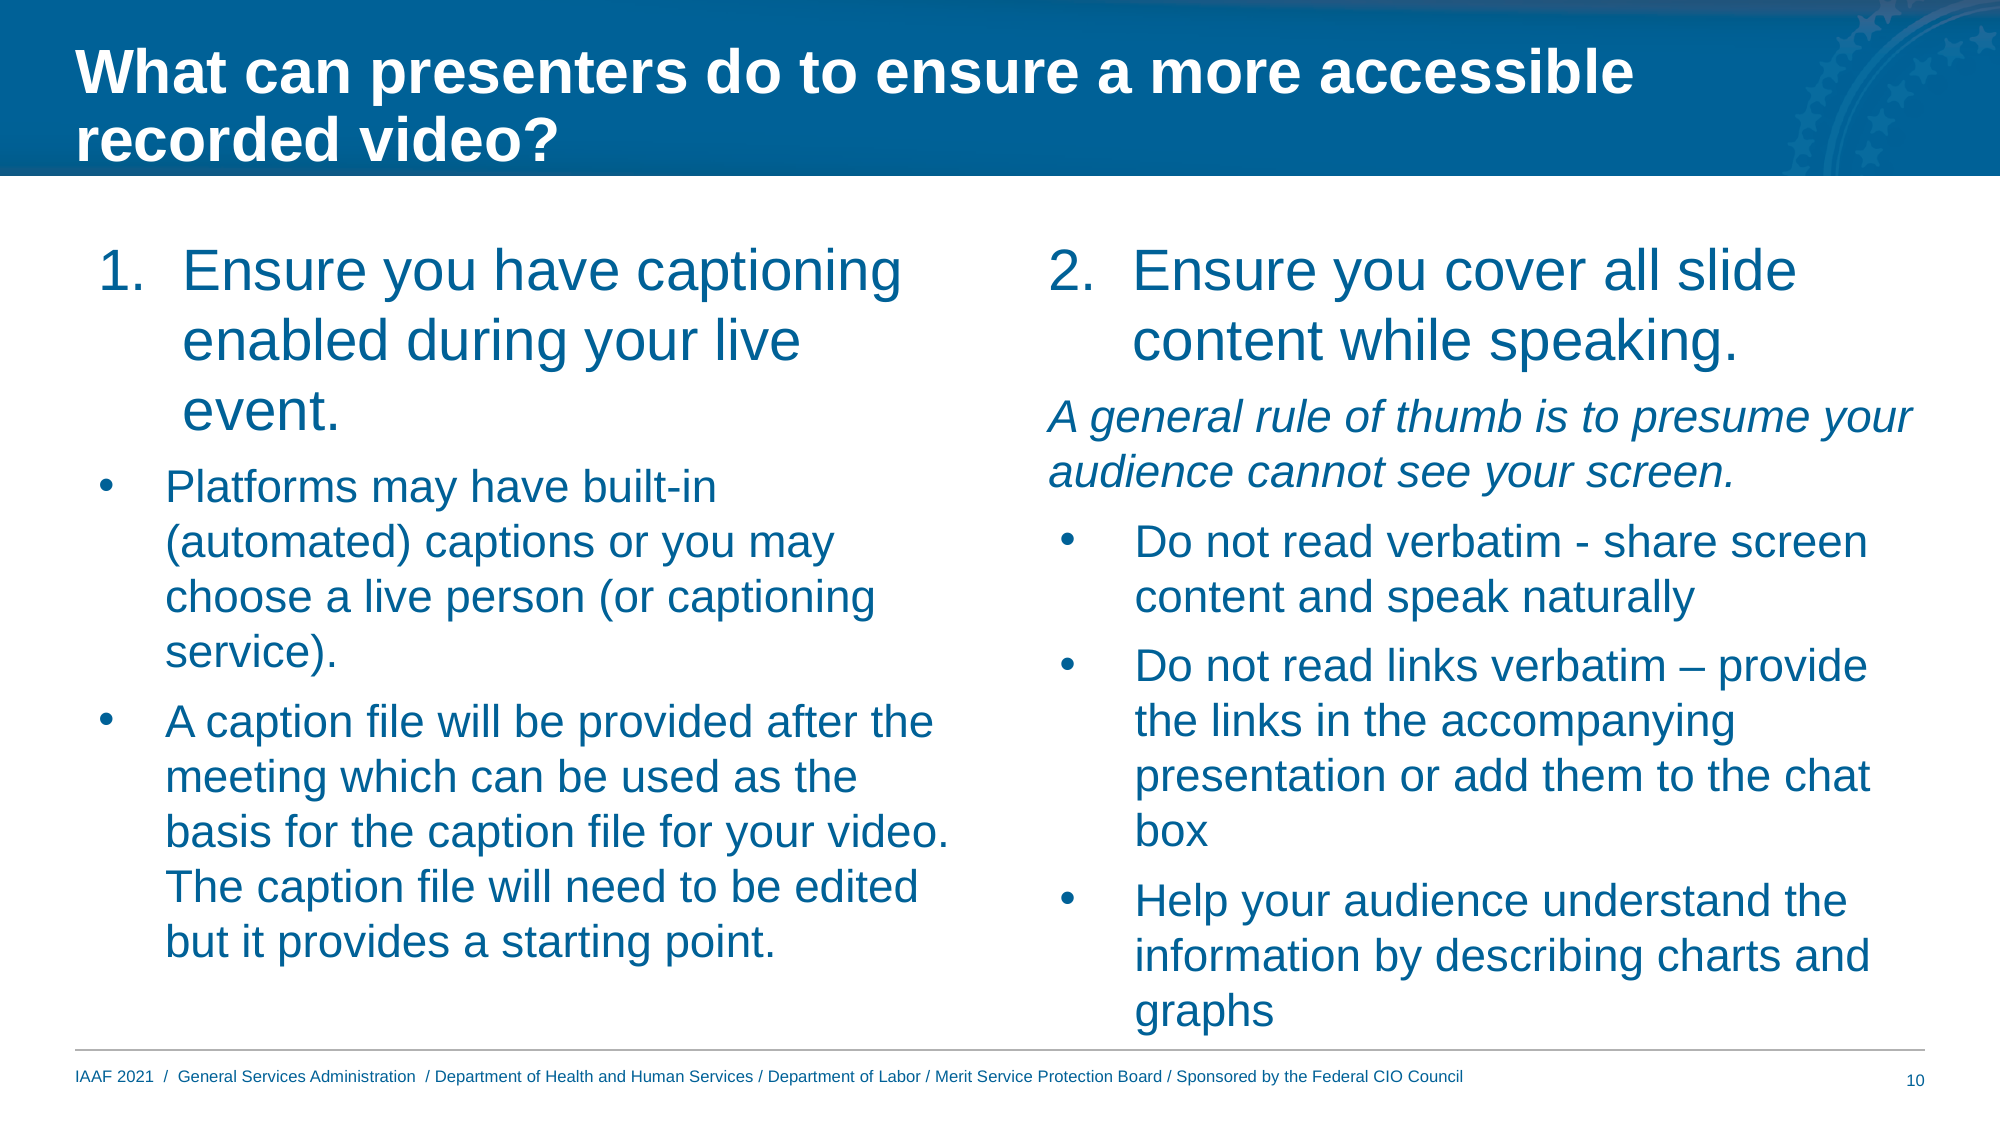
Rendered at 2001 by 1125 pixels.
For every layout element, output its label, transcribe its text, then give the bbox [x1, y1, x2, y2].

list Ensure you have captioning enabled during your live event. Platforms may have built-in (automated) captions or you may choose a live person (or captioning service). A caption file will be provided after the meeting which can be used as the basis for the caption file for your video. The caption file will need to be edited but it provides a starting point. [75, 224, 975, 1035]
title What can presenters do to ensure a more accessible recorded video? [75, 32, 1800, 177]
list Ensure you cover all slide content while speaking. A general rule of thumb is to presume your audience cannot see your screen. Do not read verbatim - share screen content and speak naturally Do not read links verbatim – provide the links in the accompanying presentation or add them to the chat box Help your audience understand the information by describing charts and graphs [1025, 224, 1949, 1038]
slide_number 10 [1880, 1065, 1925, 1095]
picture [0, 0, 2000, 176]
picture [0, 168, 75, 176]
